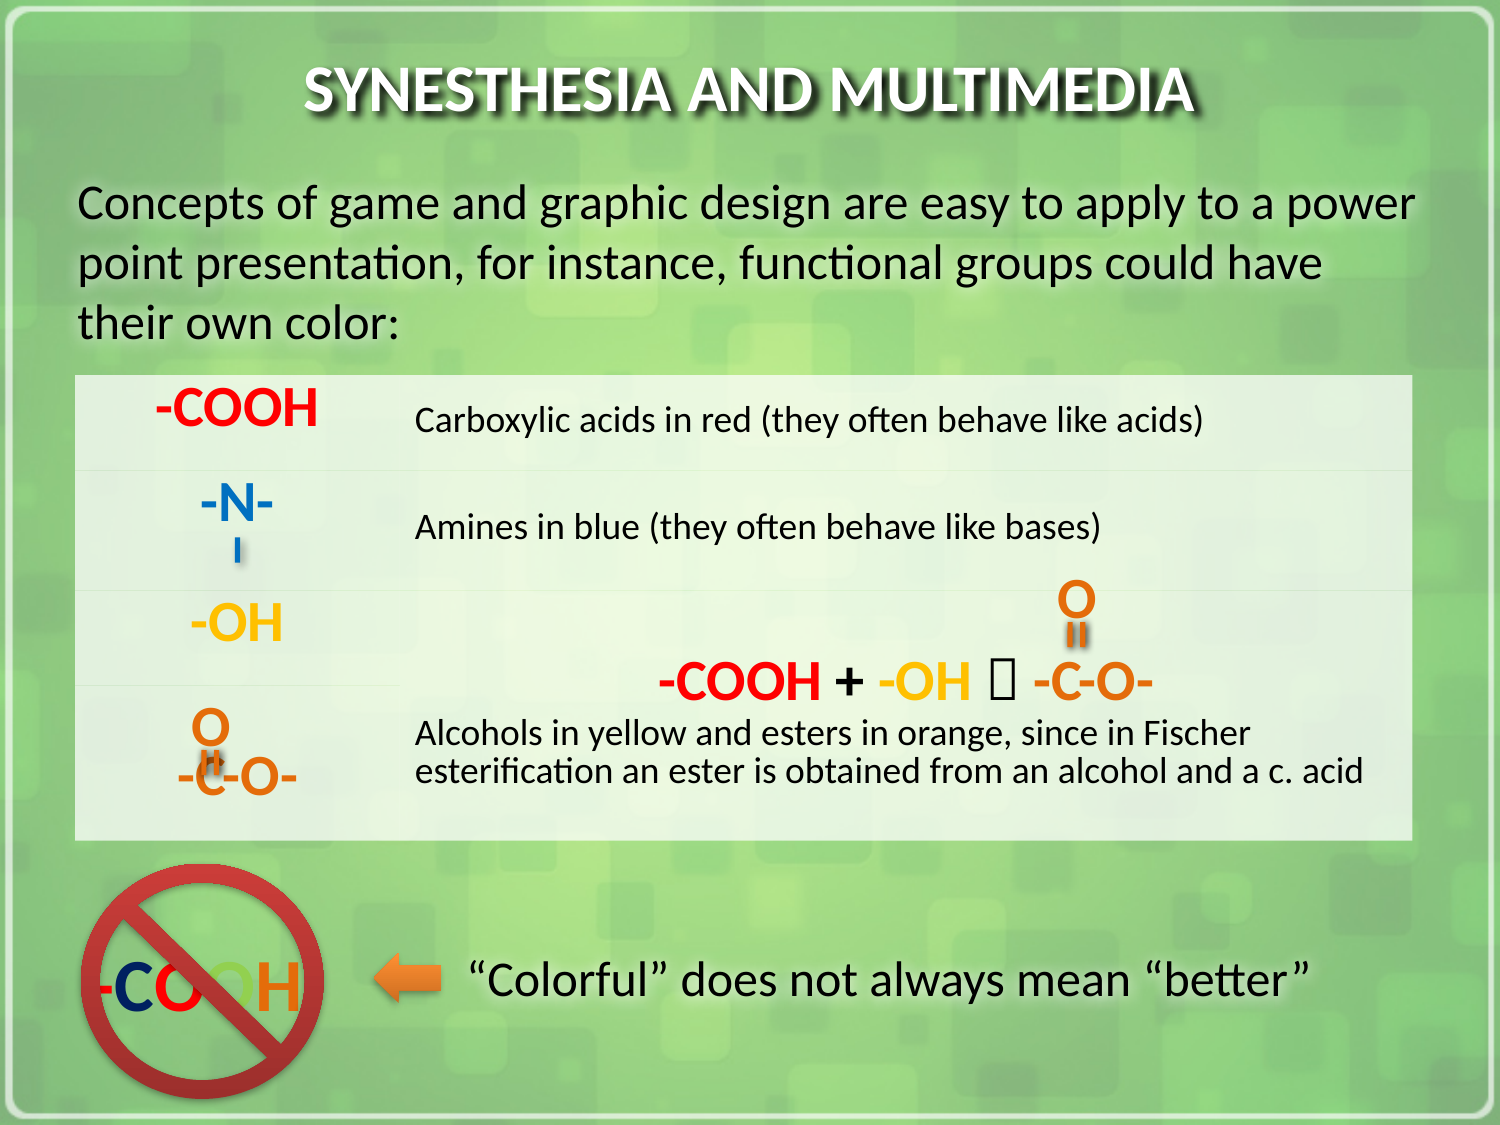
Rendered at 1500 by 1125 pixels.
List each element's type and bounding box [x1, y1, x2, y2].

text_box [175, 680, 247, 776]
picture [0, 0, 1500, 1125]
text_box [1042, 552, 1113, 648]
